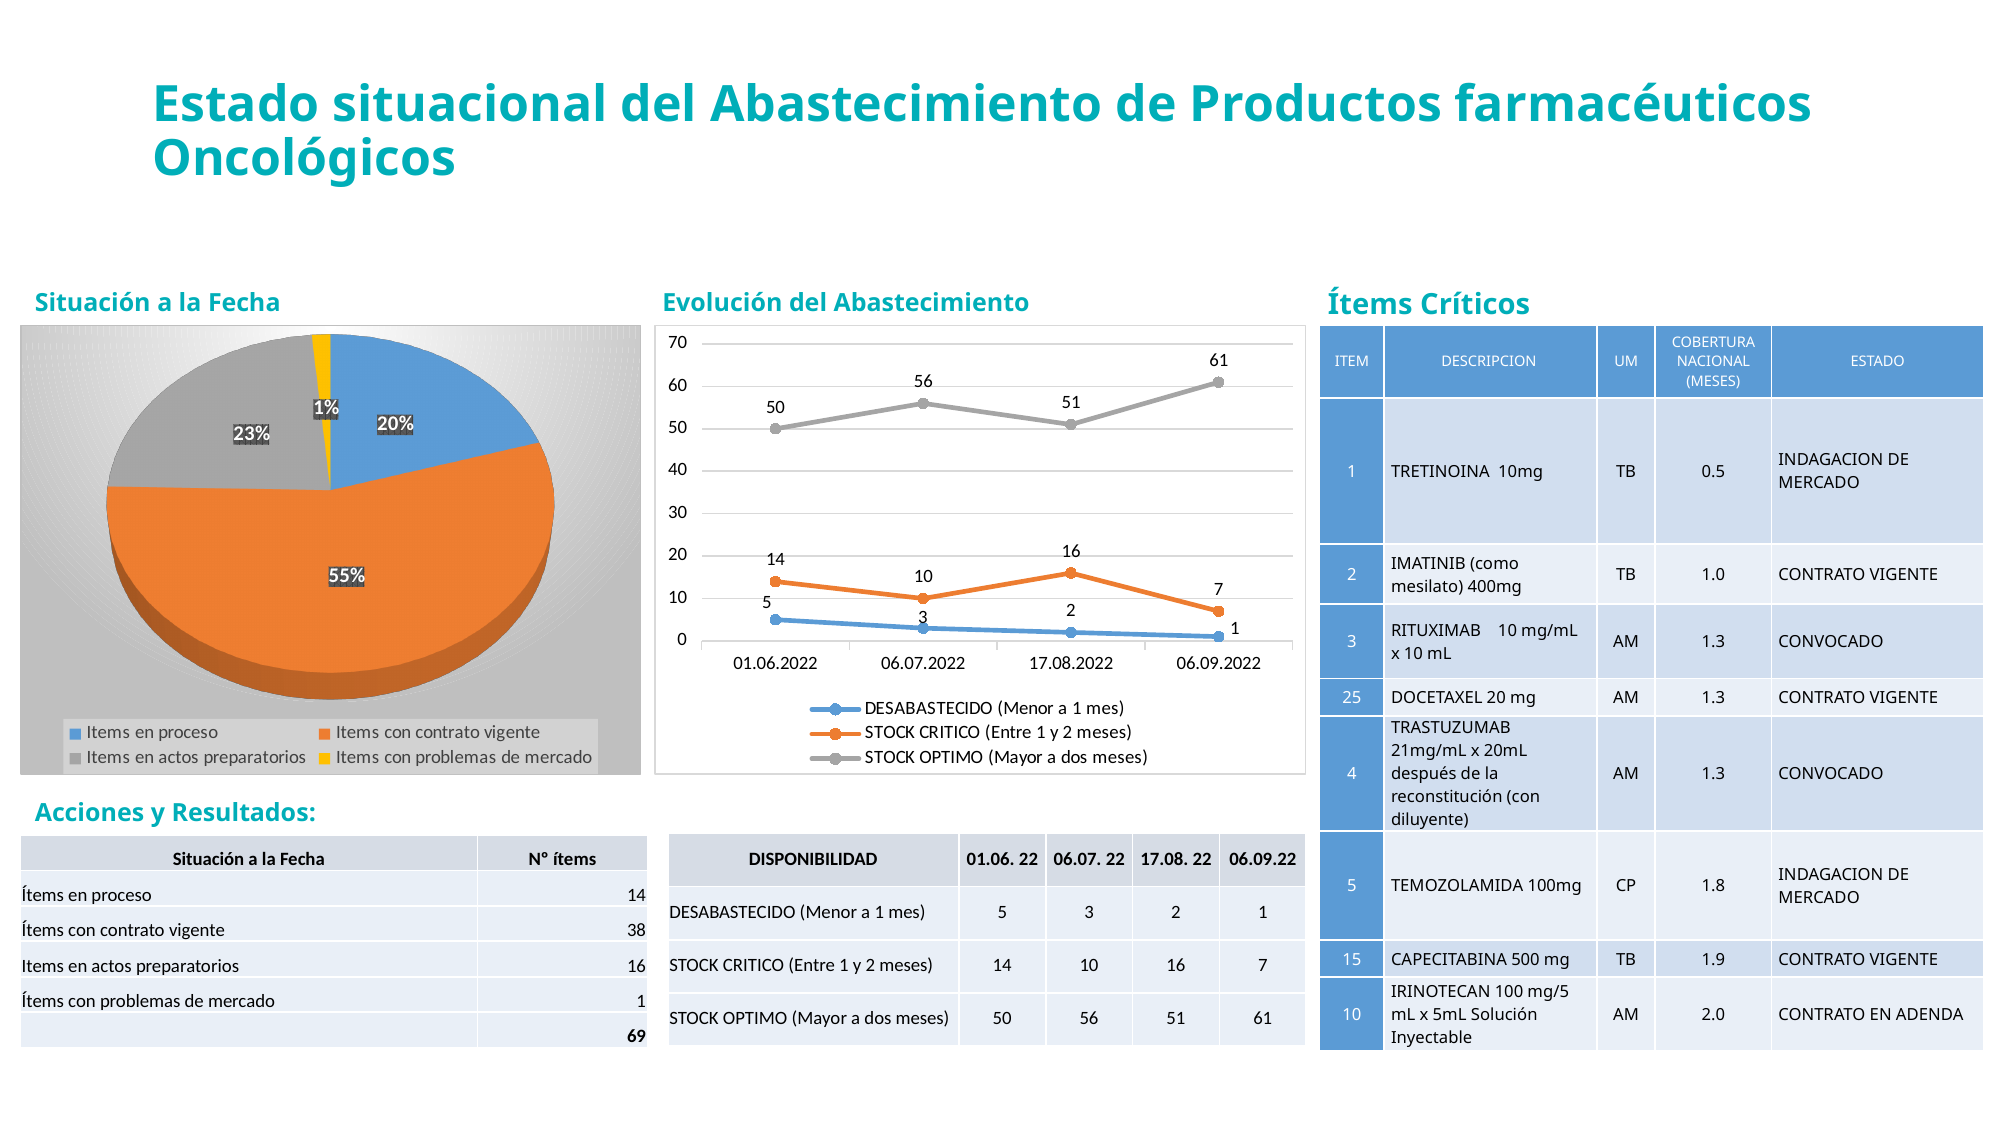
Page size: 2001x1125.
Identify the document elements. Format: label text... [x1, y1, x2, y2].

table_cell 15 [1320, 941, 1383, 976]
table_cell 4 [1320, 717, 1383, 830]
table_cell 61 [1220, 994, 1305, 1045]
table_cell 14 [960, 941, 1045, 992]
table_cell 1.3 [1656, 679, 1771, 715]
table_cell AM [1598, 679, 1654, 715]
table_cell AM [1598, 605, 1654, 678]
table_header COBERTURA NACIONAL (MESES) [1656, 326, 1771, 397]
table_cell 1.3 [1656, 717, 1771, 830]
table_header DISPONIBILIDAD [669, 834, 958, 886]
table_cell 16 [1133, 941, 1219, 992]
table_cell 50 [960, 994, 1045, 1045]
text_box Situación a la Fecha [20, 279, 525, 324]
table_cell 25 [1320, 679, 1383, 715]
table_cell 10 [1047, 941, 1132, 992]
title Estado situacional del Abastecimiento de Productos farmacéuticos Oncológicos [137, 59, 1863, 206]
table_cell 2 [1133, 887, 1219, 939]
table_header 01.06. 22 [960, 834, 1045, 886]
table_cell 1.3 [1656, 605, 1771, 678]
table_cell 1.8 [1656, 832, 1771, 939]
table_cell CONTRATO VIGENTE [1772, 679, 1983, 715]
table_header Situación a la Fecha [21, 836, 477, 870]
table_header ITEM [1320, 328, 1383, 397]
table_header 17.08. 22 [1133, 834, 1219, 886]
table_cell 5 [960, 887, 1045, 939]
table_cell 2.0 [1656, 978, 1771, 1050]
table_header Nº ítems [478, 836, 647, 870]
table_cell 10 [1320, 978, 1383, 1050]
table_cell Ítems en proceso [21, 871, 477, 905]
table_cell CONTRATO VIGENTE [1772, 941, 1983, 976]
table_cell CONVOCADO [1772, 605, 1983, 678]
table_cell TB [1598, 399, 1654, 543]
table_cell 69 [478, 1013, 647, 1047]
table_cell IMATINIB (como mesilato) 400mg [1385, 545, 1596, 603]
table_cell TB [1598, 545, 1654, 603]
table_cell 3 [1320, 605, 1383, 678]
table_cell CAPECITABINA 500 mg [1385, 941, 1596, 976]
table_header 06.09.22 [1220, 834, 1305, 886]
table_cell 1.9 [1656, 941, 1771, 976]
table_cell 0.5 [1656, 399, 1771, 543]
table_cell 56 [1047, 994, 1132, 1045]
table_header 06.07. 22 [1047, 834, 1132, 886]
table_header ESTADO [1772, 326, 1983, 397]
text_box Evolución del Abastecimiento [647, 279, 1152, 325]
table_cell TRETINOINA 10mg [1385, 399, 1596, 543]
table_cell CONTRATO VIGENTE [1772, 545, 1983, 603]
table_cell CONTRATO EN ADENDA [1772, 978, 1983, 1050]
table_cell IRINOTECAN 100 mg/5 mL x 5mL Solución Inyectable [1385, 978, 1596, 1050]
table_cell TB [1598, 941, 1654, 976]
table_cell 3 [1047, 887, 1132, 939]
chart [654, 324, 1307, 775]
table_cell Ítems con problemas de mercado [21, 978, 477, 1011]
table_header UM [1598, 328, 1654, 397]
table_cell RITUXIMAB 10 mg/mL x 10 mL [1385, 605, 1596, 678]
table_header DESCRIPCION [1385, 328, 1596, 397]
table_cell 5 [1320, 832, 1383, 939]
table_cell 7 [1220, 941, 1305, 992]
table_cell 51 [1133, 994, 1219, 1045]
table_cell 1 [1220, 887, 1305, 939]
table_cell Items en actos preparatorios [21, 942, 477, 976]
table_cell STOCK CRITICO (Entre 1 y 2 meses) [669, 941, 958, 992]
table_cell 14 [478, 871, 647, 905]
table_cell CONVOCADO [1772, 717, 1983, 830]
table_cell 38 [478, 907, 647, 940]
table_cell 16 [478, 942, 647, 976]
table_cell 1 [478, 978, 647, 1011]
table_cell DESABASTECIDO (Menor a 1 mes) [669, 887, 958, 939]
table_cell Ítems con contrato vigente [21, 907, 477, 940]
text_box Acciones y Resultados: [20, 789, 537, 835]
table_cell 1.0 [1656, 545, 1771, 603]
table_cell TRASTUZUMAB 21mg/mL x 20mL después de la reconstitución (con diluyente) [1385, 717, 1596, 830]
table_cell INDAGACION DE MERCADO [1772, 832, 1983, 939]
table_cell 2 [1320, 545, 1383, 603]
table_cell CP [1598, 832, 1654, 939]
table_cell AM [1598, 717, 1654, 830]
text_box Ítems Críticos [1313, 275, 1724, 328]
table_cell [21, 1013, 477, 1047]
table_cell STOCK OPTIMO (Mayor a dos meses) [669, 994, 958, 1045]
table_cell DOCETAXEL 20 mg [1385, 679, 1596, 715]
table_cell AM [1598, 978, 1654, 1050]
table_cell INDAGACION DE MERCADO [1772, 399, 1983, 543]
chart [20, 324, 642, 775]
table_cell TEMOZOLAMIDA 100mg [1385, 832, 1596, 939]
table_cell 1 [1320, 399, 1383, 543]
